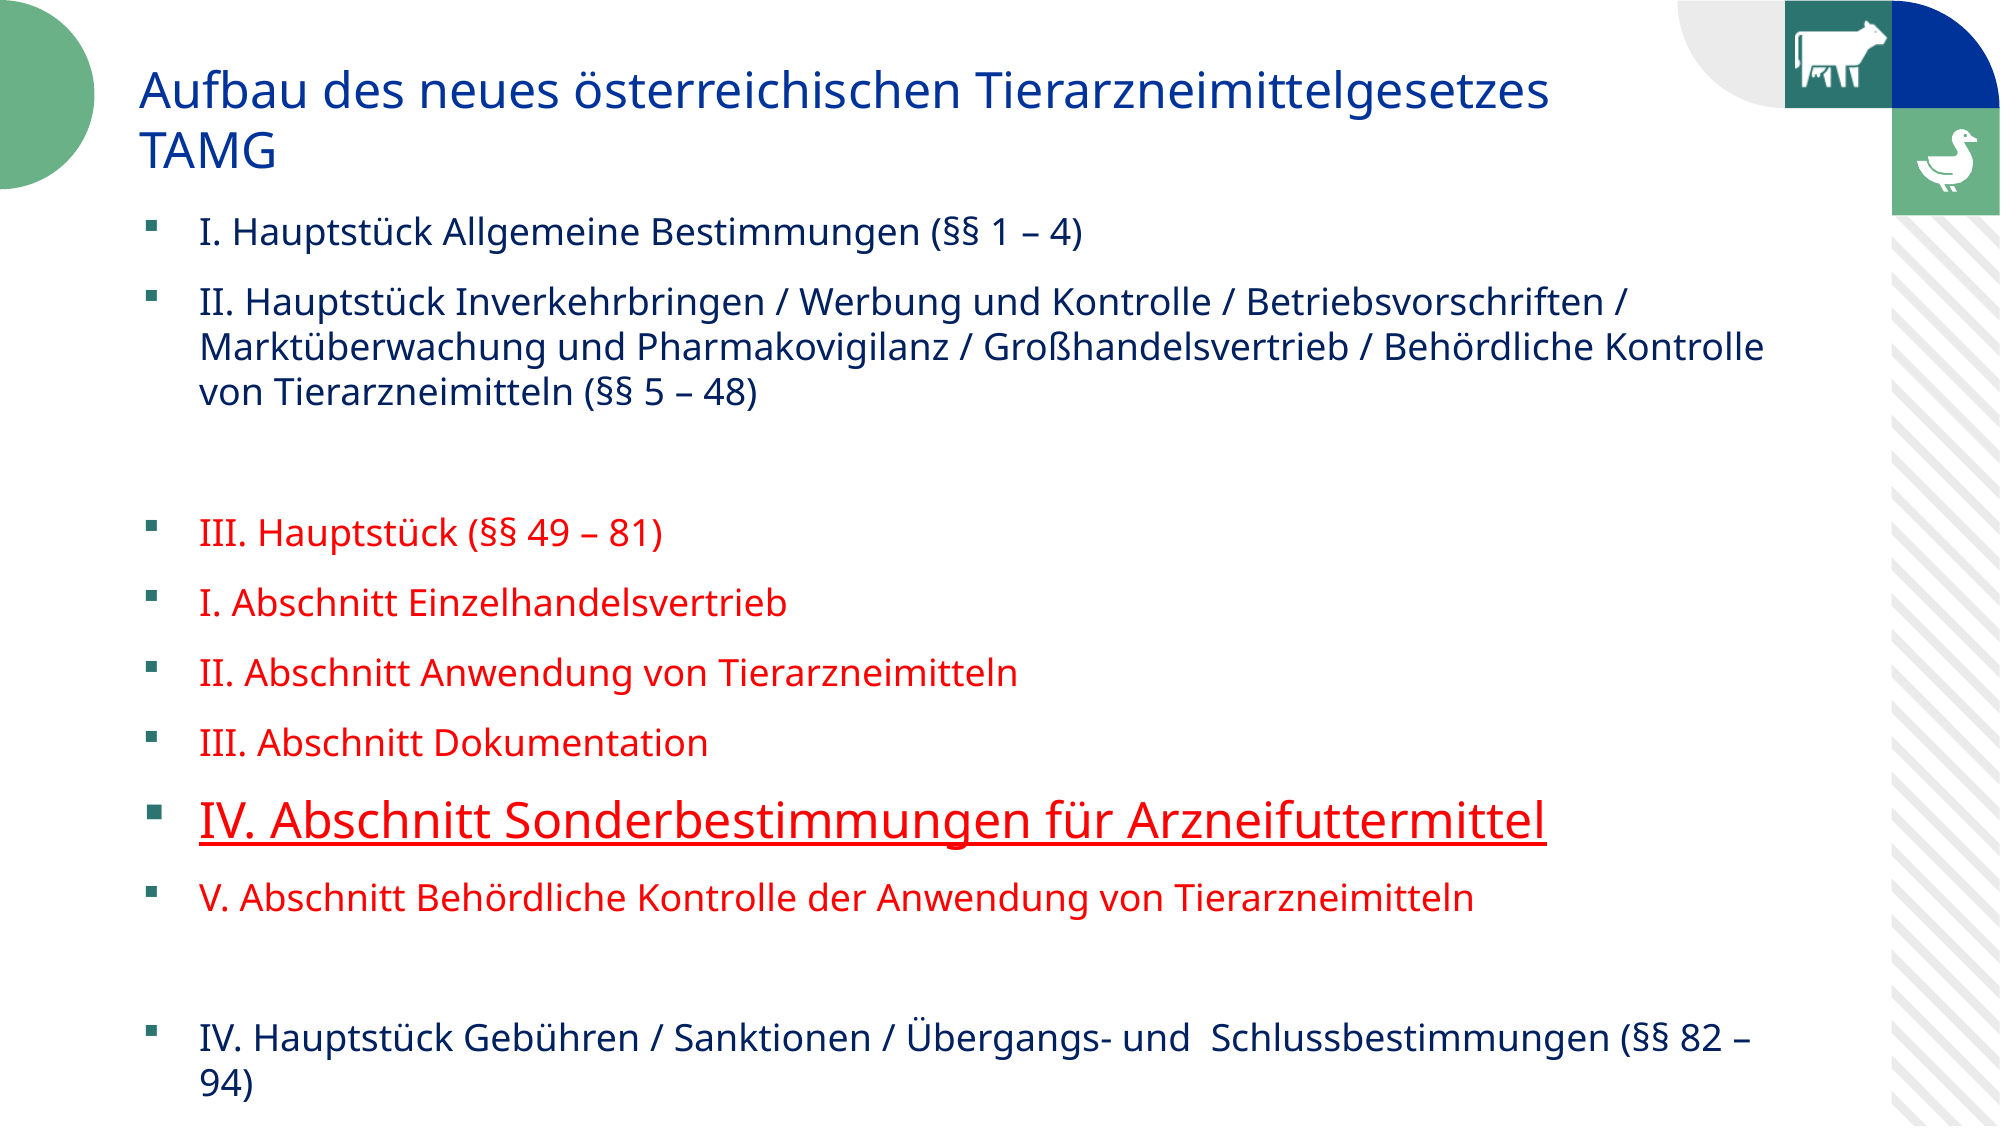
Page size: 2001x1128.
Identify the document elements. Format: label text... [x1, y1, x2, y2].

list Aufbau des neues österreichischen Tierarzneimittelgesetzes TAMG [125, 51, 1678, 130]
text_box I. Hauptstück Allgemeine Bestimmungen (§§ 1 – 4) II. Hauptstück Inverkehrbringen / Werbung und Kontrolle / Betriebsvorschriften / Marktüberwachung und Pharmakovigilanz / Großhandelsvertrieb / Behördliche Kontrolle von Tierarzneimitteln (§§ 5 – 48) III. Hauptstück (§§ 49 – 81) I. Abschnitt Einzelhandelsvertrieb II. Abschnitt Anwendung von Tierarzneimitteln III. Abschnitt Dokumentation IV. Abschnitt Sonderbestimmungen für Arzneifuttermittel V. Abschnitt Behördliche Kontrolle der Anwendung von Tierarzneimitteln IV. Hauptstück Gebühren / Sanktionen / Übergangs- und Schlussbestimmungen (§§ 82 – 94) [128, 200, 1829, 1128]
picture [1795, 20, 1888, 88]
